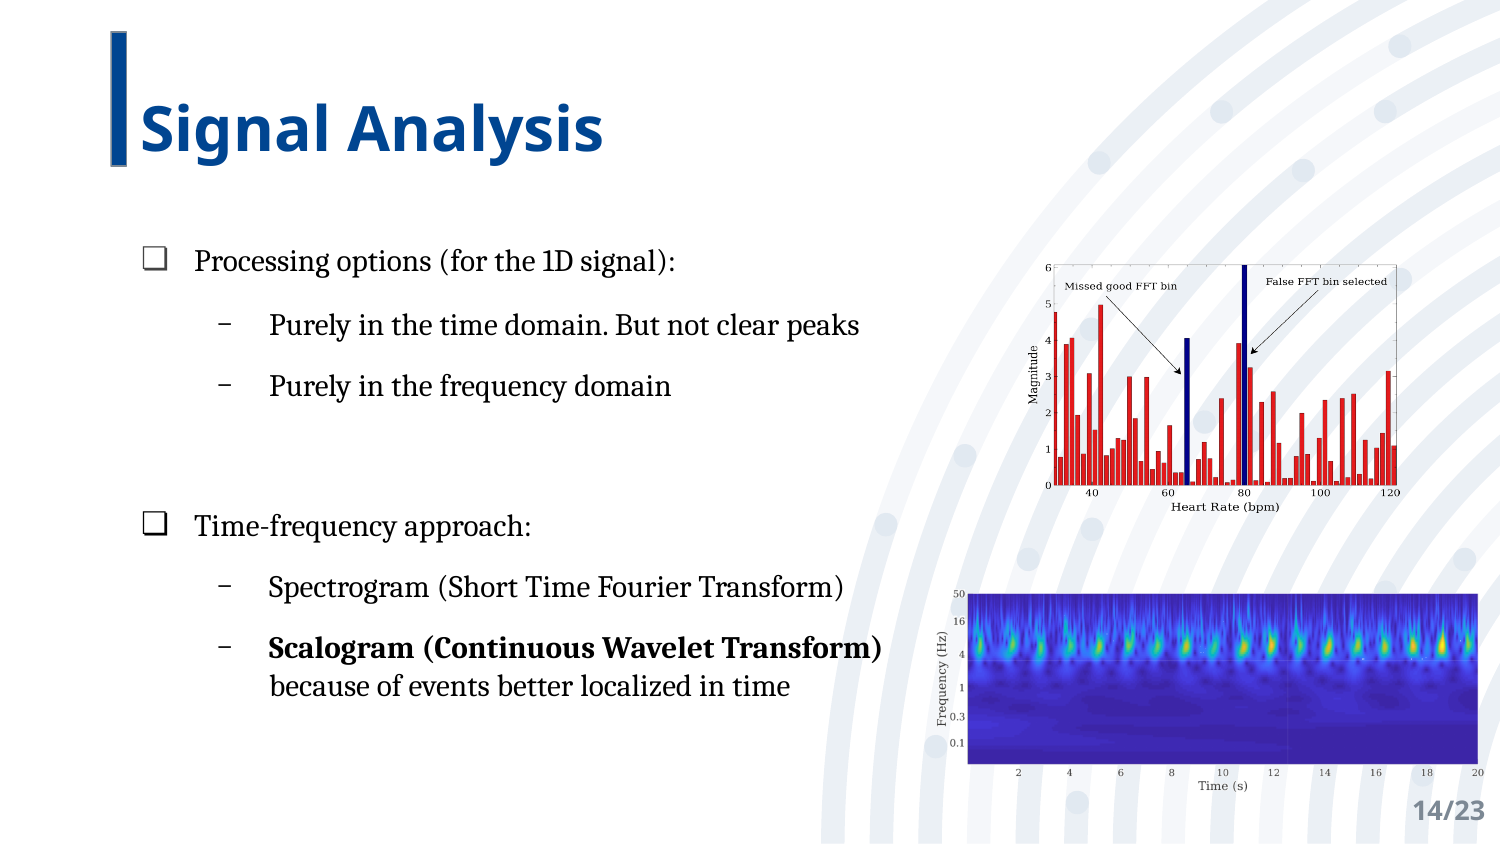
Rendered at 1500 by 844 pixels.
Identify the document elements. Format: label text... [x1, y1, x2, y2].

picture [1027, 264, 1401, 513]
title Signal Analysis [140, 99, 1360, 165]
picture [927, 581, 1488, 799]
slide_number 14/23 [1403, 779, 1494, 844]
list Processing options (for the 1D signal): Purely in the time domain. But not clear peaks Purely in the frequency domain Time-frequency approach: Spectrogram (Short Time Fourier Transform) Scalogram (Continuous Wavelet Transform) because of events better localized in time [119, 234, 907, 733]
